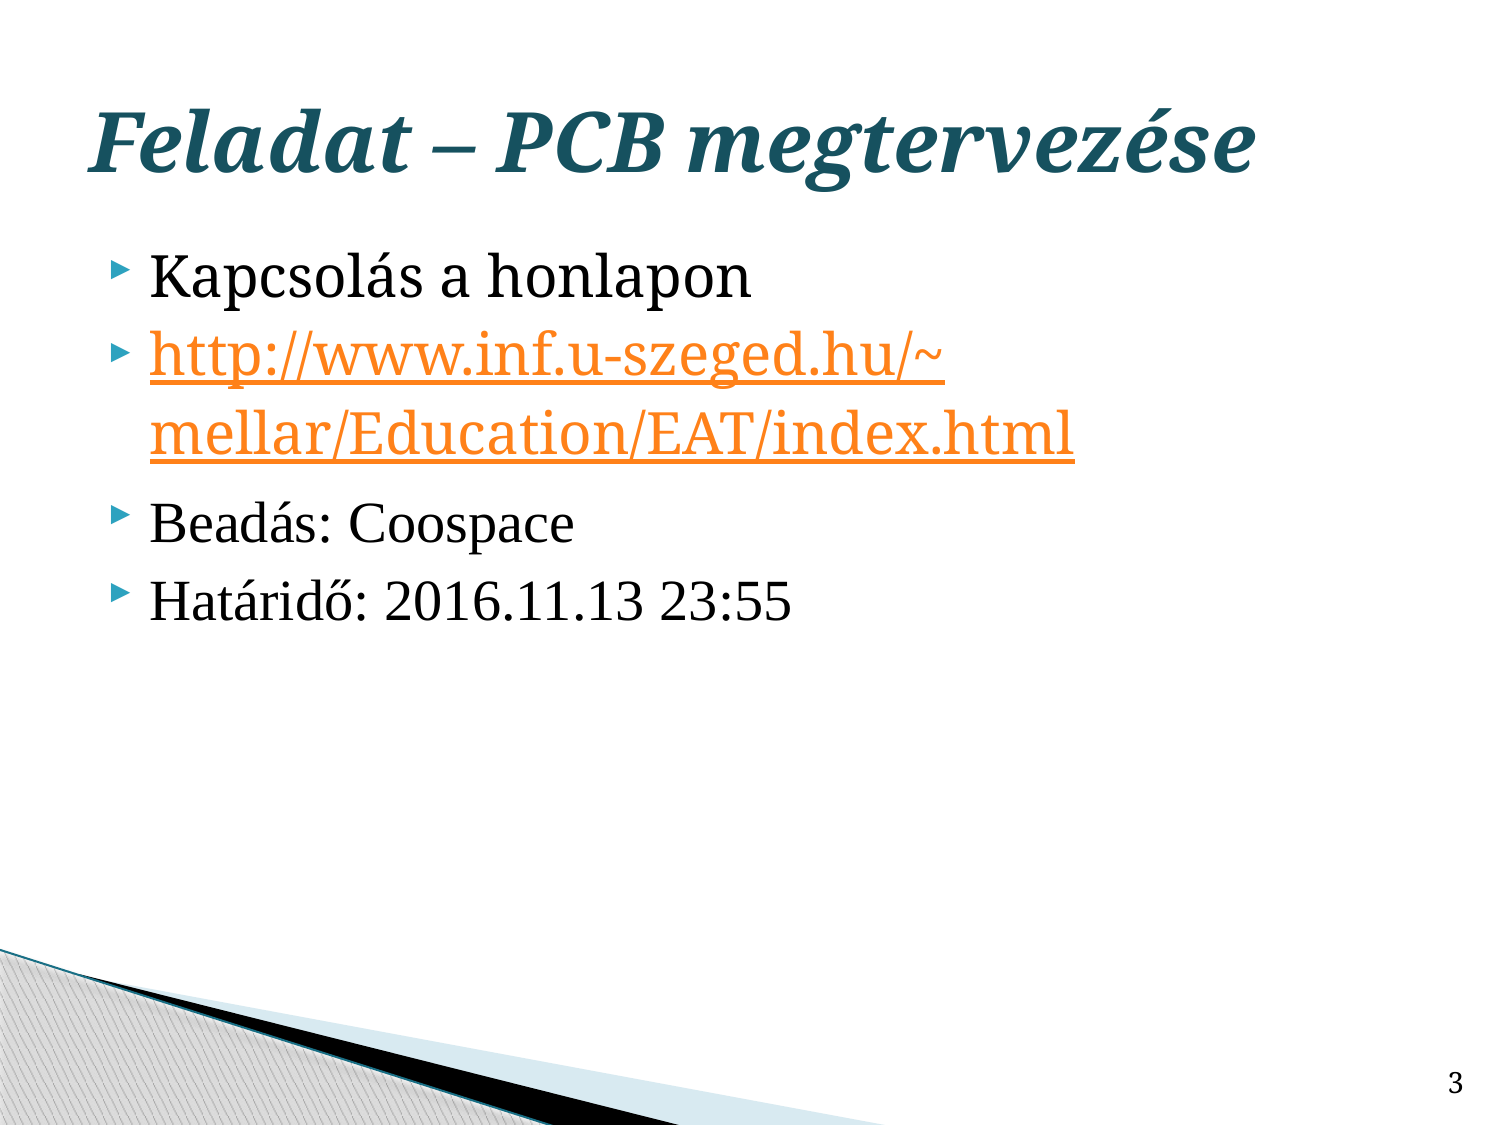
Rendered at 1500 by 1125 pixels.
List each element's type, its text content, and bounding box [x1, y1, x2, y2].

slide_number 3 [1399, 1051, 1479, 1112]
list Kapcsolás a honlapon http://www.inf.u-szeged.hu/~mellar/Education/EAT/index.html Beadás: Coospace Határidő: 2016.11.13 23:55 [75, 231, 1471, 1005]
title Feladat – PCB megtervezése [75, 45, 1425, 233]
